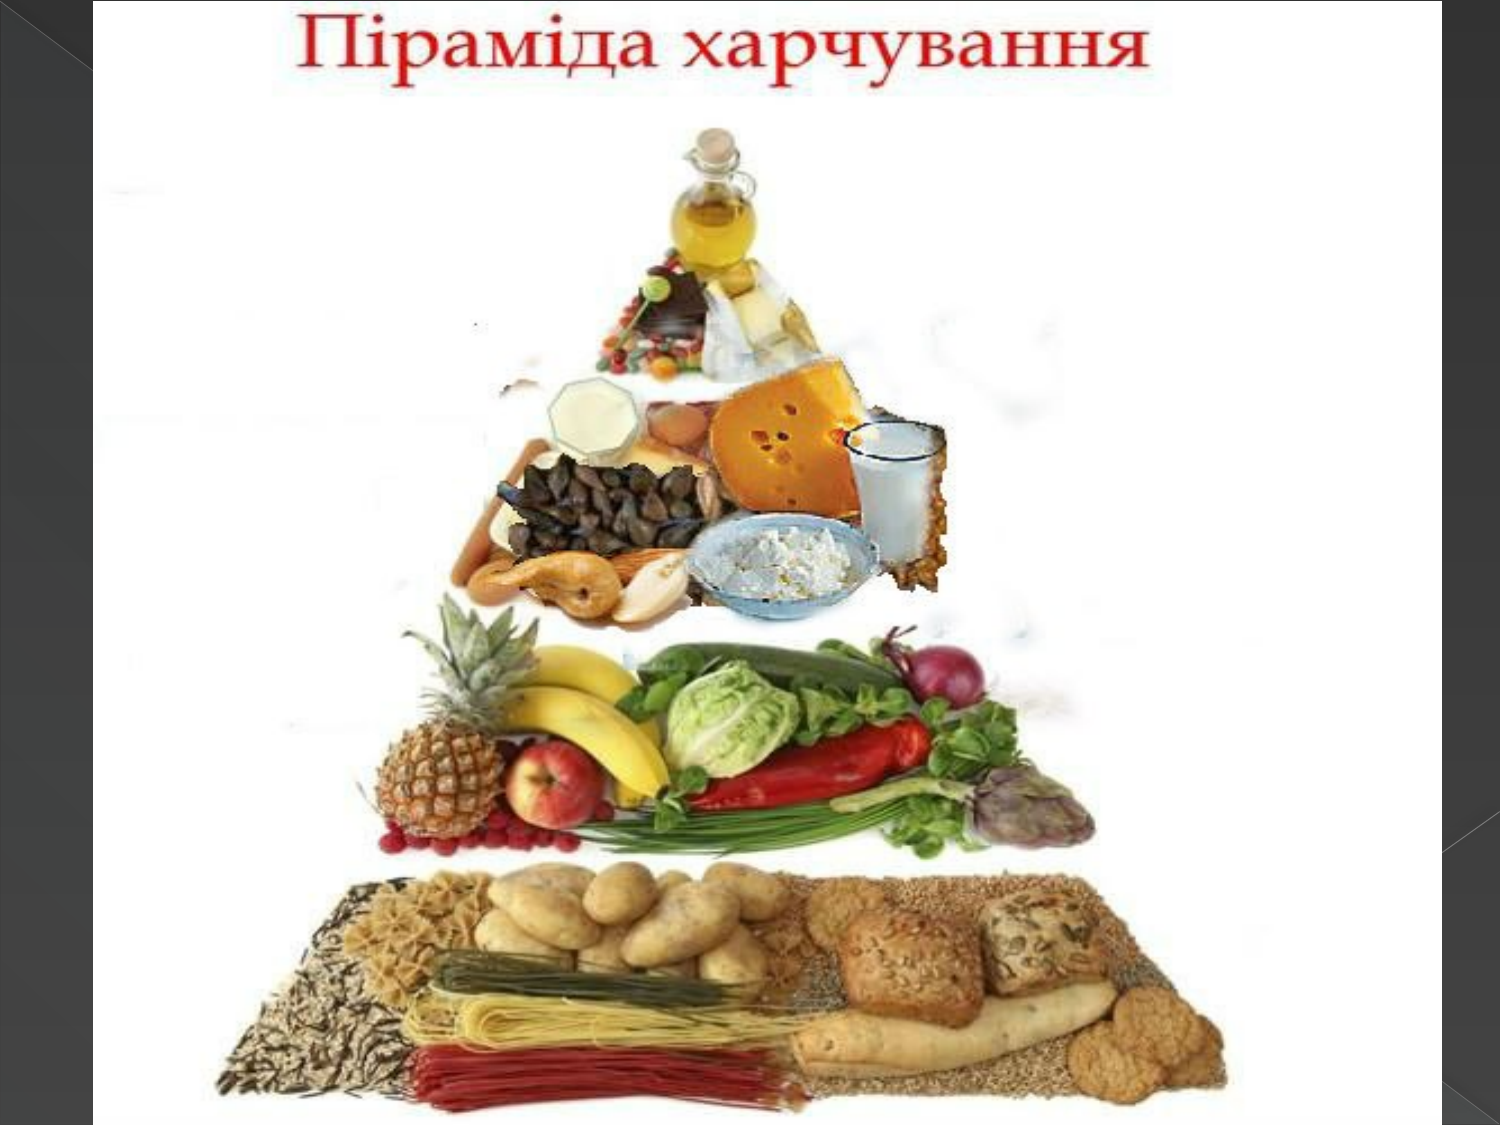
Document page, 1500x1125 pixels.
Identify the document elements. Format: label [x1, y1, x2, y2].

picture [93, 1, 1442, 1125]
